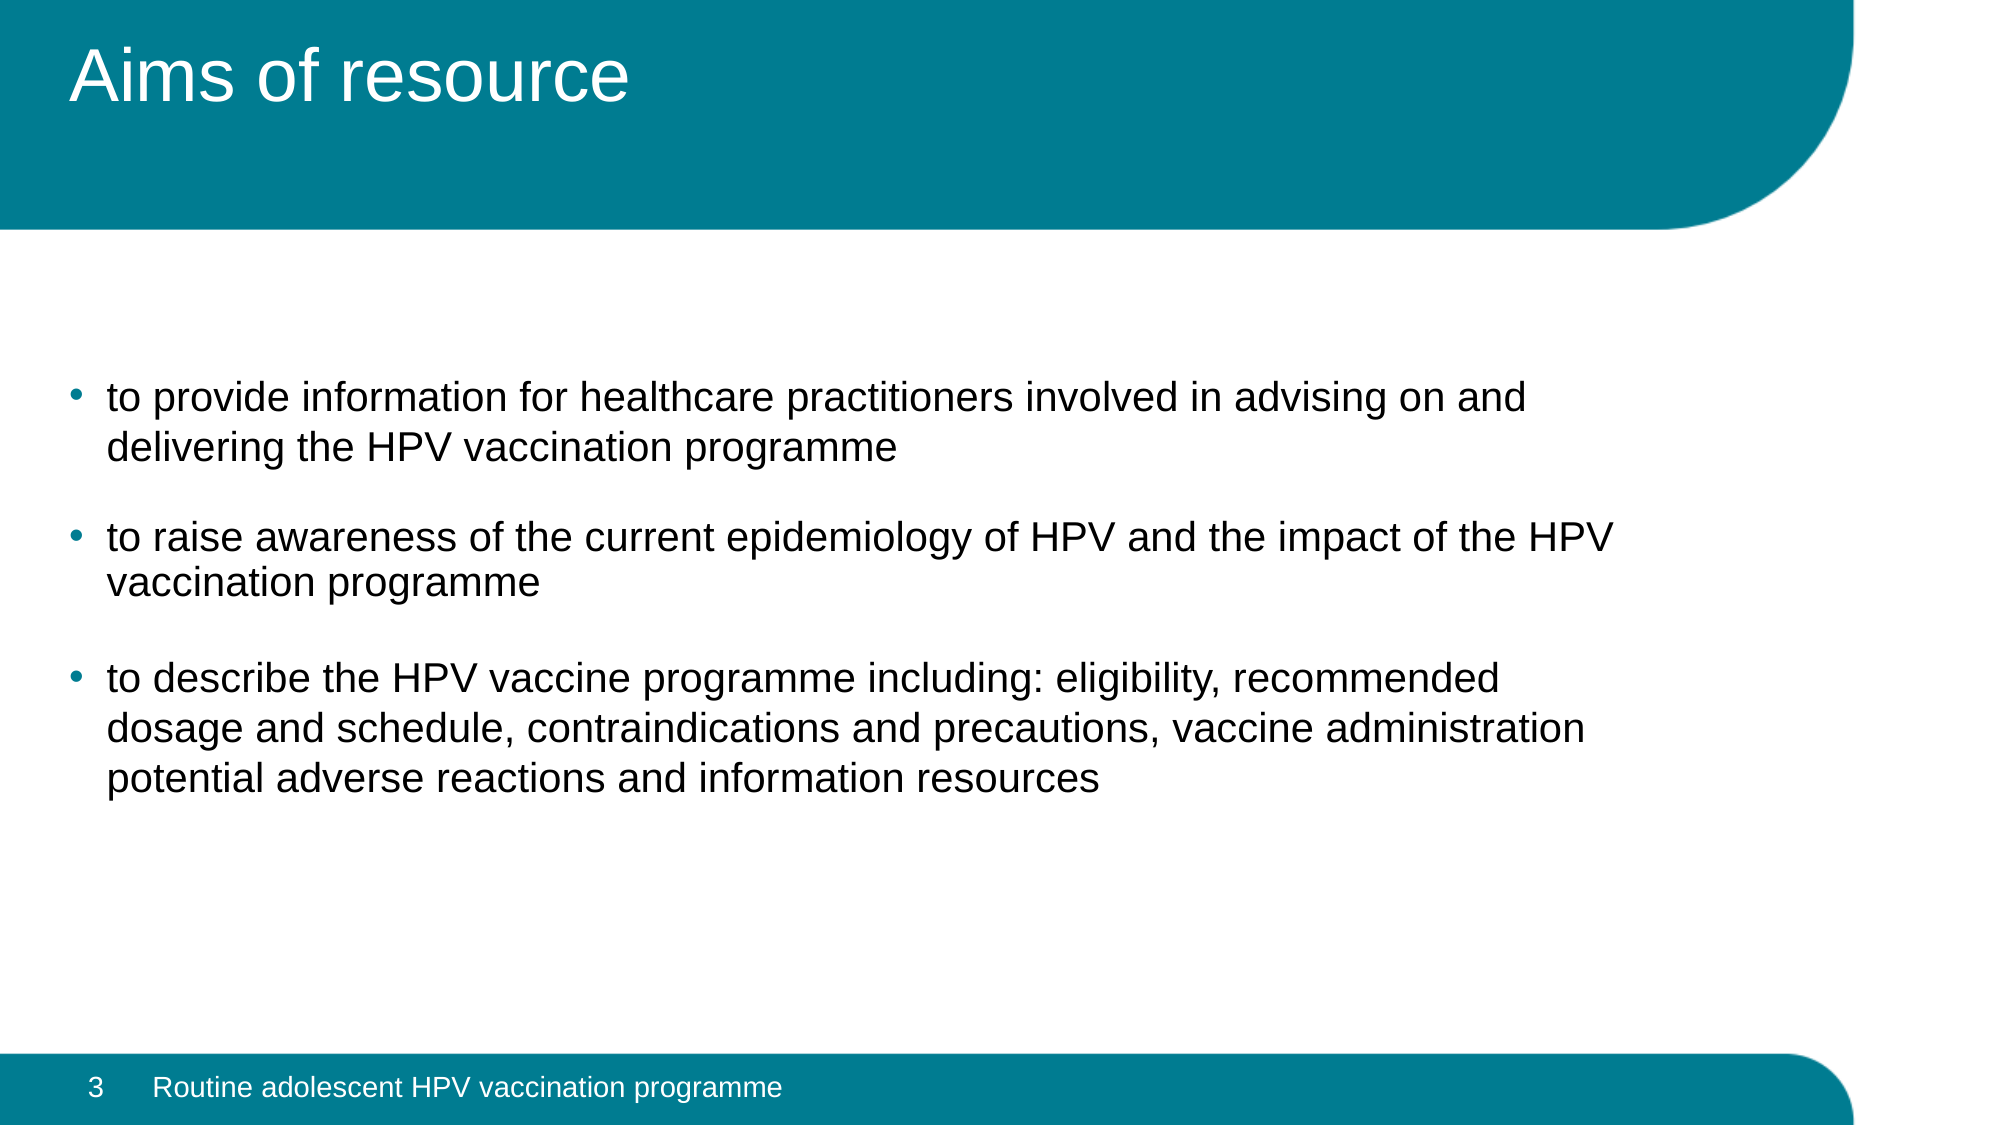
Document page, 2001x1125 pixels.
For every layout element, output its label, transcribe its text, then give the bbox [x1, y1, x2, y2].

list to provide information for healthcare practitioners involved in advising on and delivering the HPV vaccination programme to raise awareness of the current epidemiology of HPV and the impact of the HPV vaccination programme to describe the HPV vaccine programme including: eligibility, recommended dosage and schedule, contraindications and precautions, vaccine administration potential adverse reactions and information resources [54, 291, 1643, 1005]
footer Routine adolescent HPV vaccination programme [137, 1056, 1780, 1116]
slide_number 3 [21, 1056, 120, 1117]
title Aims of resource [54, 29, 1780, 189]
